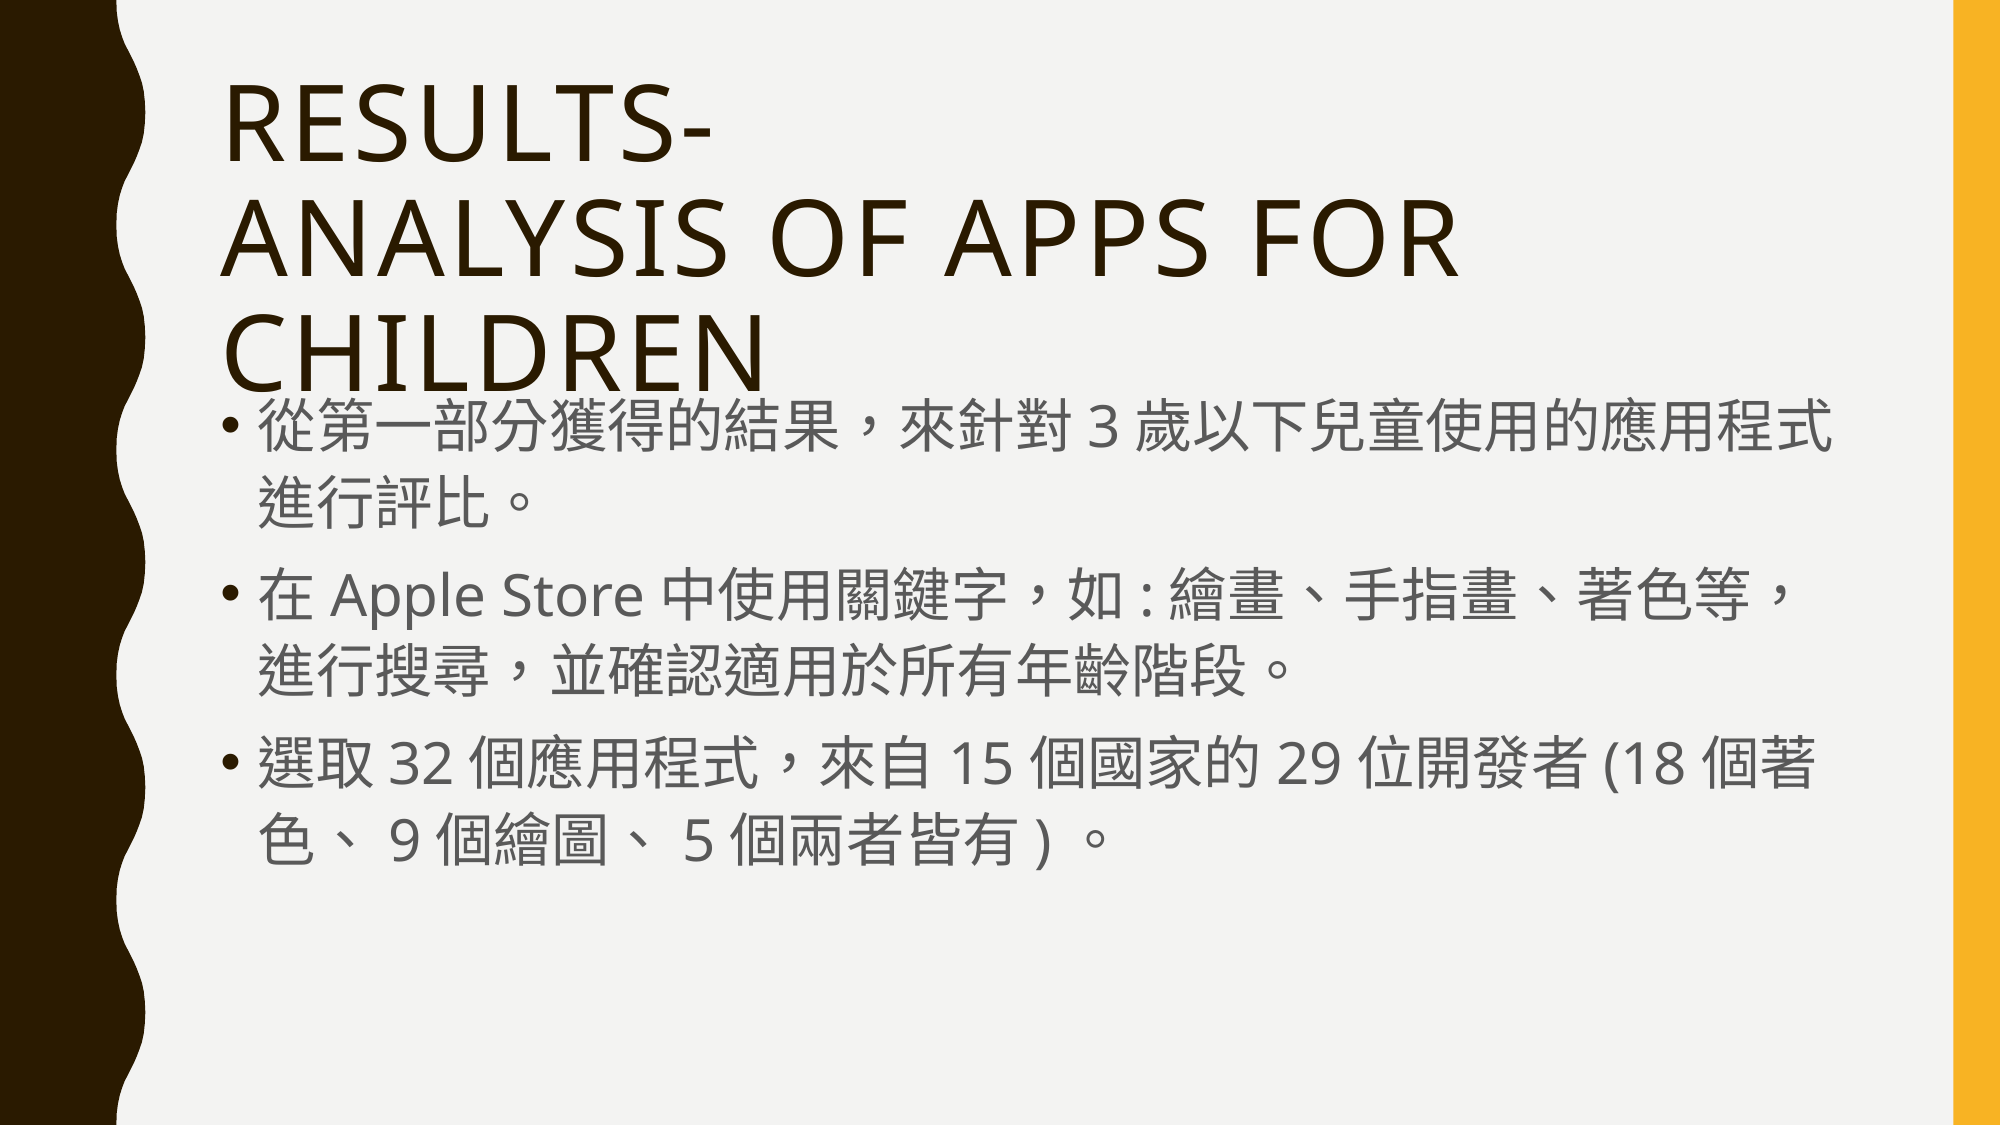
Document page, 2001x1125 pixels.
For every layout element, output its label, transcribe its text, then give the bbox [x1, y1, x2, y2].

list 從第一部分獲得的結果，來針對3歲以下兒童使用的應用程式進行評比。 在Apple Store中使用關鍵字，如:繪畫、手指畫、著色等，進行搜尋，並確認適用於所有年齡階段。 選取32個應用程式，來自15個國家的29位開發者(18個著色、9個繪圖、5個兩者皆有)。 [205, 375, 1875, 965]
title Results- Analysis of apps for children [205, 62, 1875, 308]
